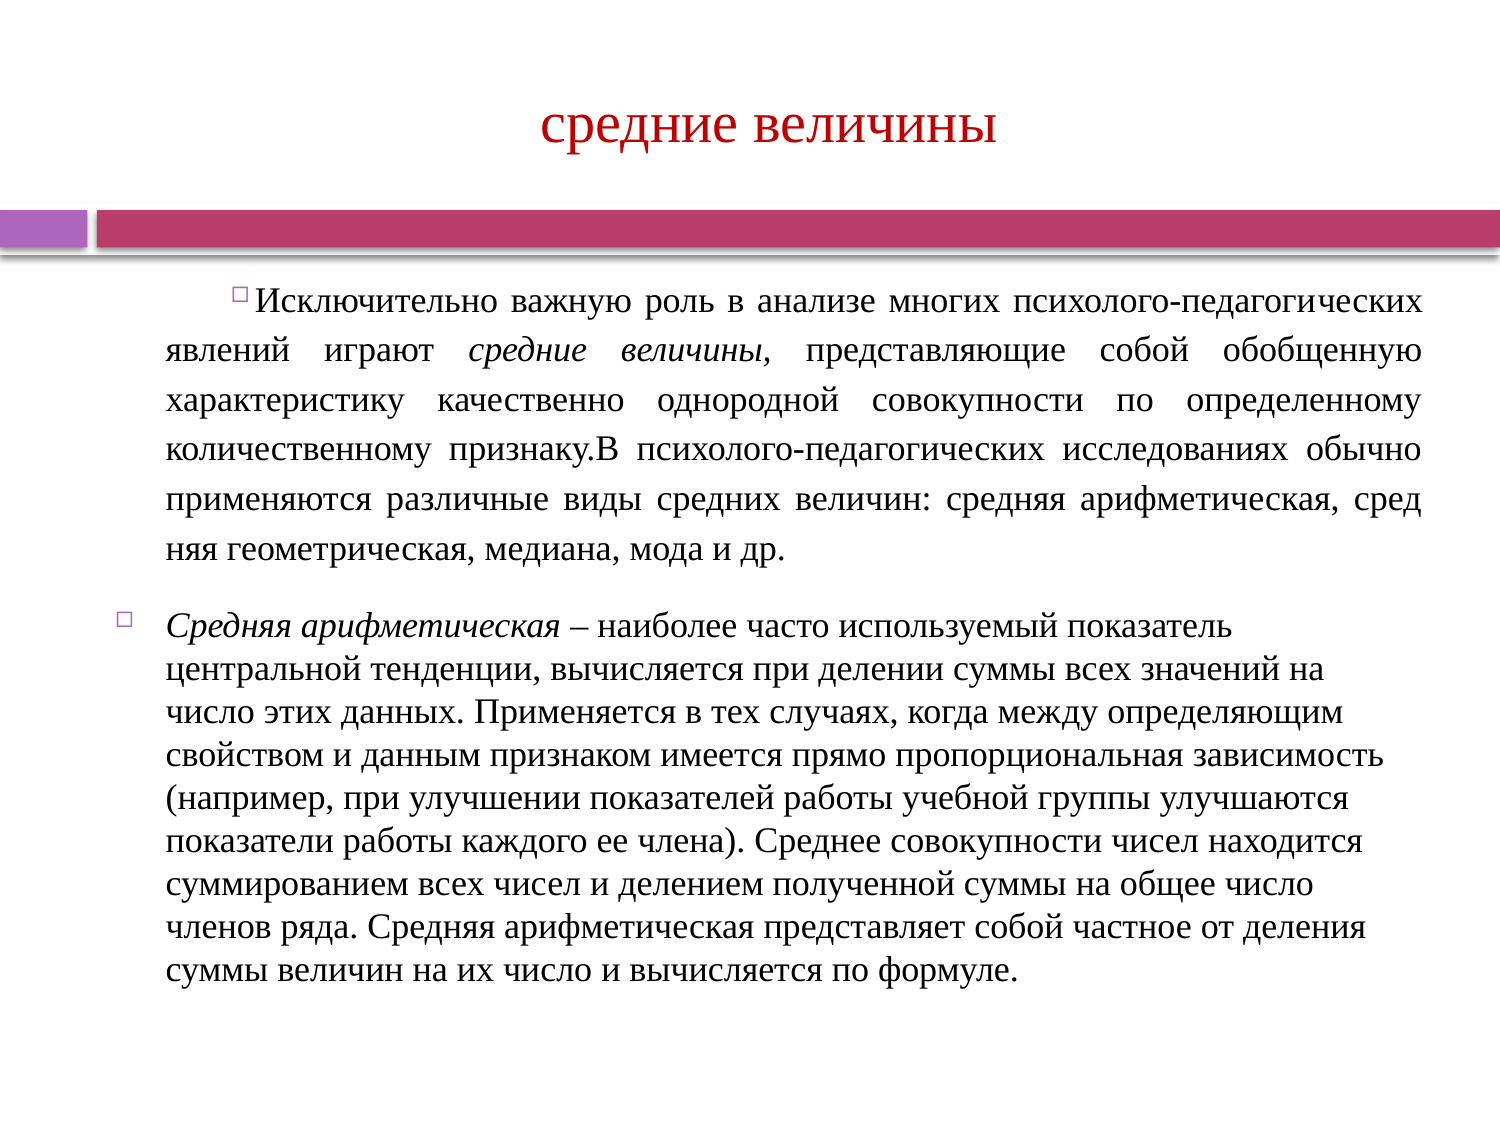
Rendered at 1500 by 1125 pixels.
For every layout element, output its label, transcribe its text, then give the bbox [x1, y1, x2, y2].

list Исключительно важную роль в анализе многих психолого-педагоги­ческих явлений играют средние величины, представляющие собой обобщенную характеристику качественно однородной совокупности по определенному количественному признаку.В психолого-педагогических исследованиях обычно применяют­ся различные виды средних величин: средняя арифметическая, сред­няя геометрическая, медиана, мода и др. Средняя арифметическая – наиболее часто используемый показатель центральной тенденции, вычисляется при делении суммы всех значений на число этих данных. Применяется в тех случаях, когда меж­ду определяющим свойством и данным признаком имеется прямо пропорциональная зависимость (например, при улучшении показа­телей работы учебной группы улучшаются показатели работы каж­дого ее члена). Среднее совокупности чисел находится суммированием всех чисел и делением полученной суммы на общее число членов ряда. Средняя арифметическая представляет собой частное от деления суммы величин на их число и вычисляется по формуле. [100, 262, 1438, 1000]
title средние величины [100, 37, 1438, 200]
